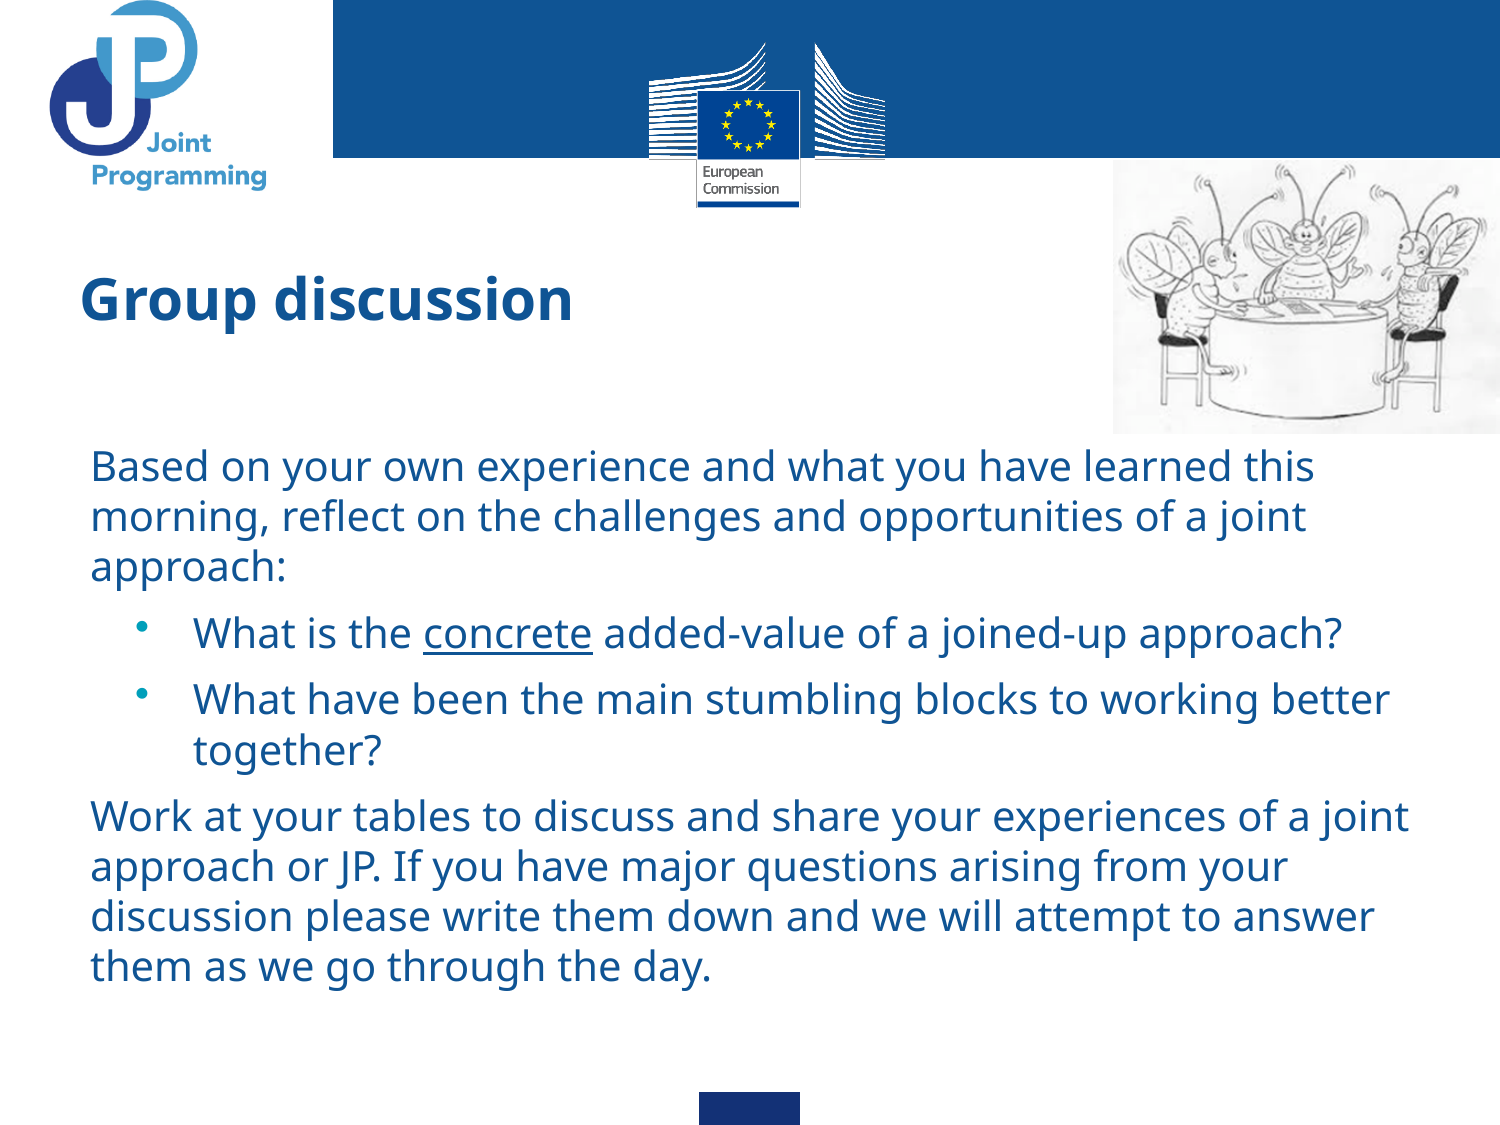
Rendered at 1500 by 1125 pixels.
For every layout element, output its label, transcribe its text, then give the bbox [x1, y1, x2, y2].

picture [0, 0, 333, 195]
picture [1113, 160, 1500, 434]
picture [649, 42, 885, 208]
list Based on your own experience and what you have learned this morning, reflect on the challenges and opportunities of a joint approach: What is the concrete added-value of a joined-up approach? What have been the main stumbling blocks to working better together? Work at your tables to discuss and share your experiences of a joint approach or JP. If you have major questions arising from your discussion please write them down and we will attempt to answer them as we go through the day. [75, 432, 1425, 1094]
title Group discussion [64, 219, 1113, 374]
